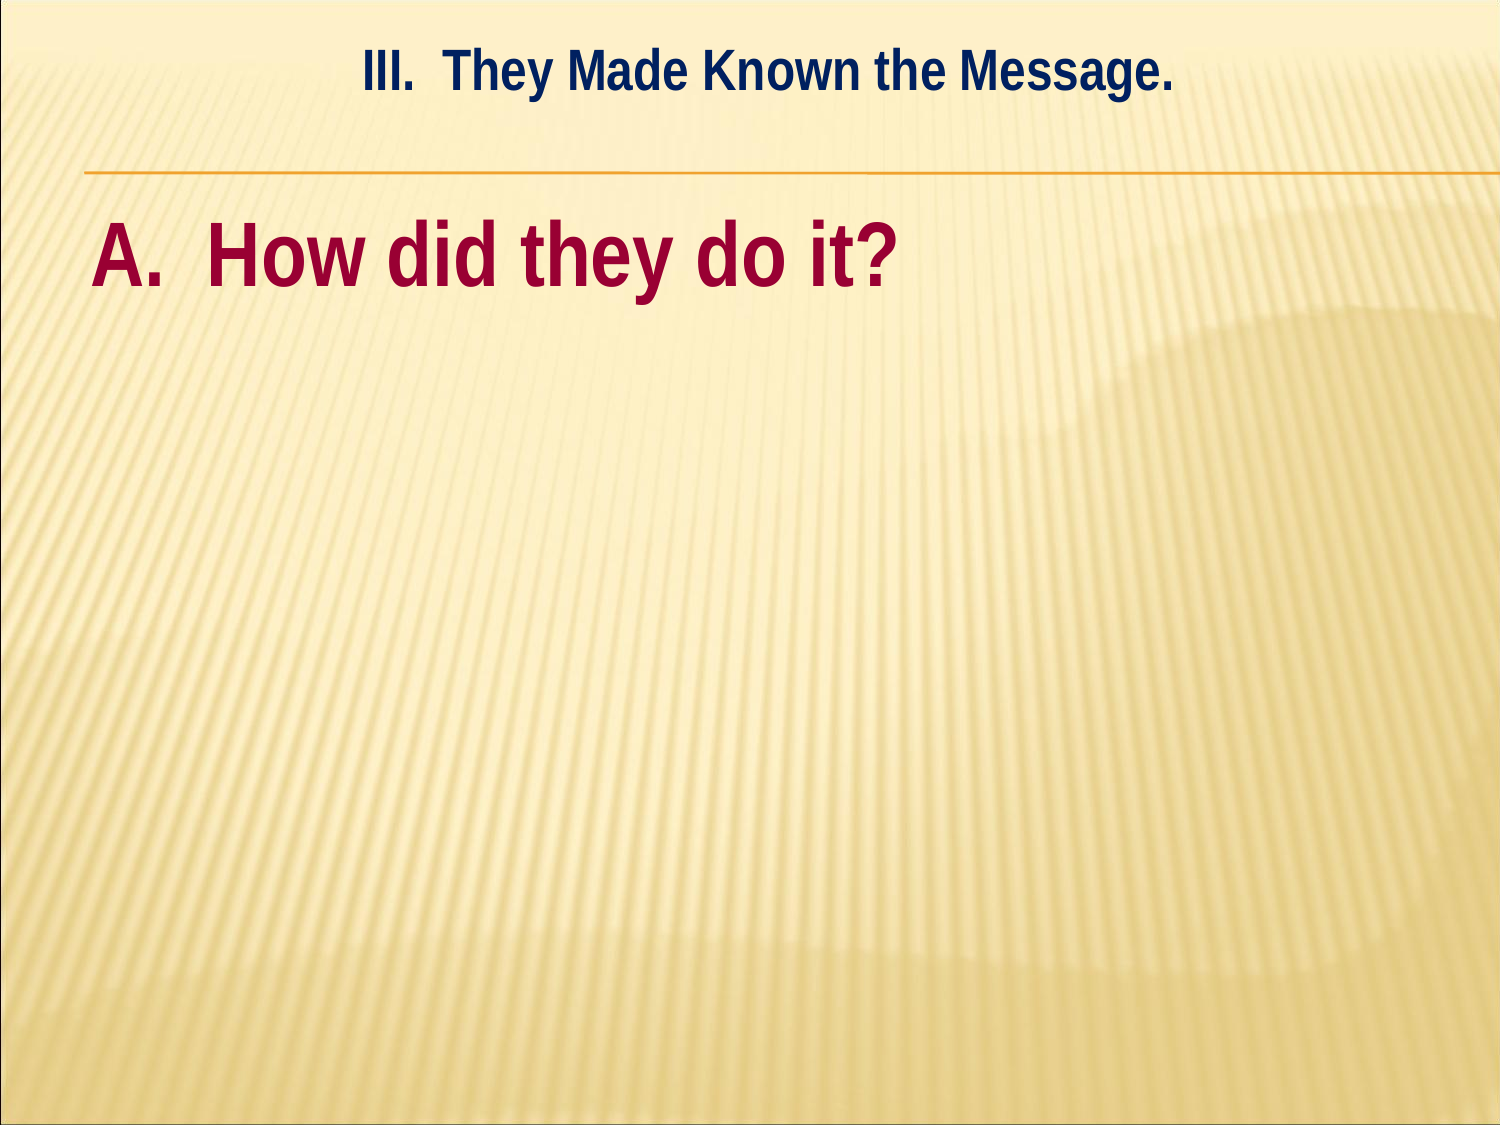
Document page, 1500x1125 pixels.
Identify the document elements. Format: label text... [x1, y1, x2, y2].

text_box III. They Made Known the Message. [124, 24, 1413, 110]
list A. How did they do it? [75, 187, 1425, 1075]
picture [0, 0, 1500, 1125]
